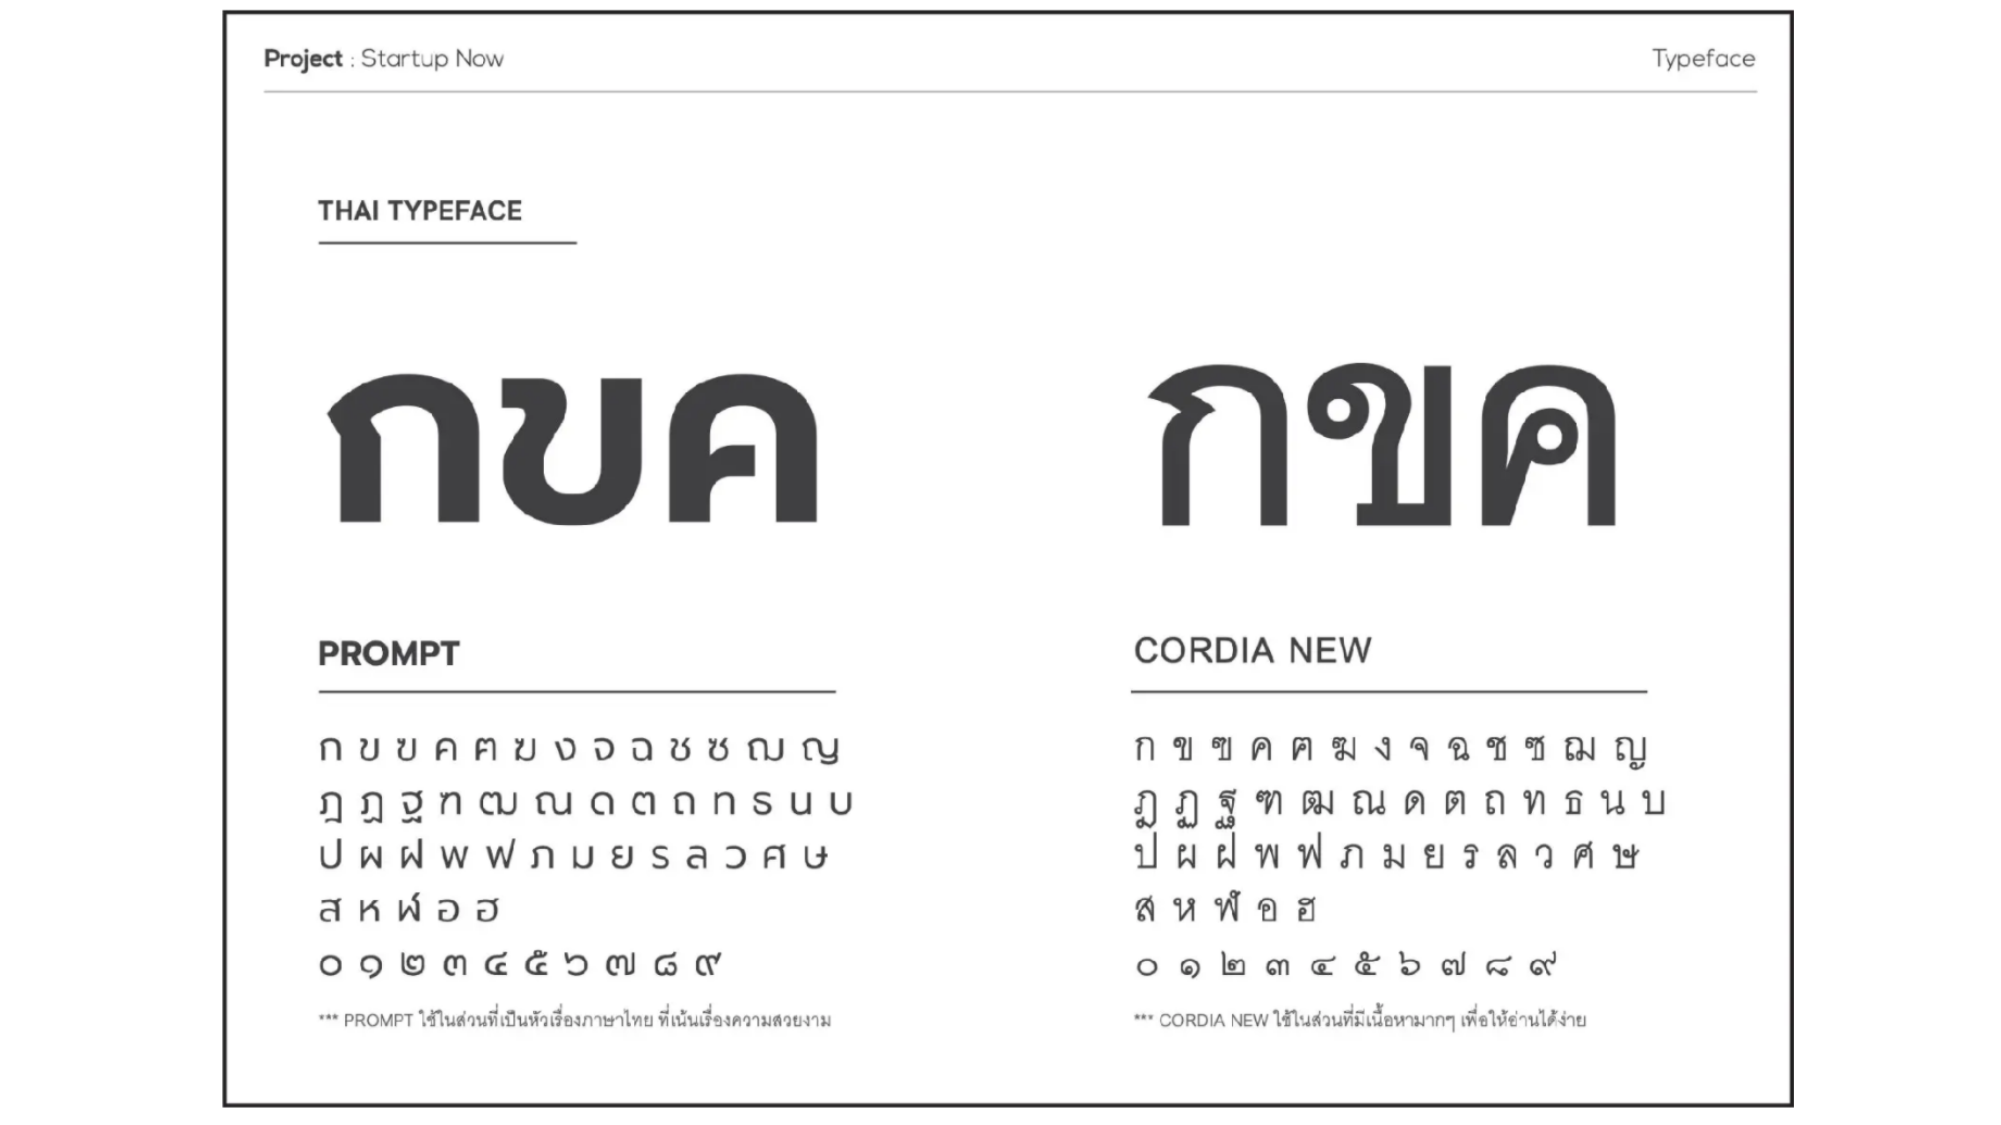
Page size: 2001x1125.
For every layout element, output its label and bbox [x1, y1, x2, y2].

picture [207, 0, 1807, 1125]
